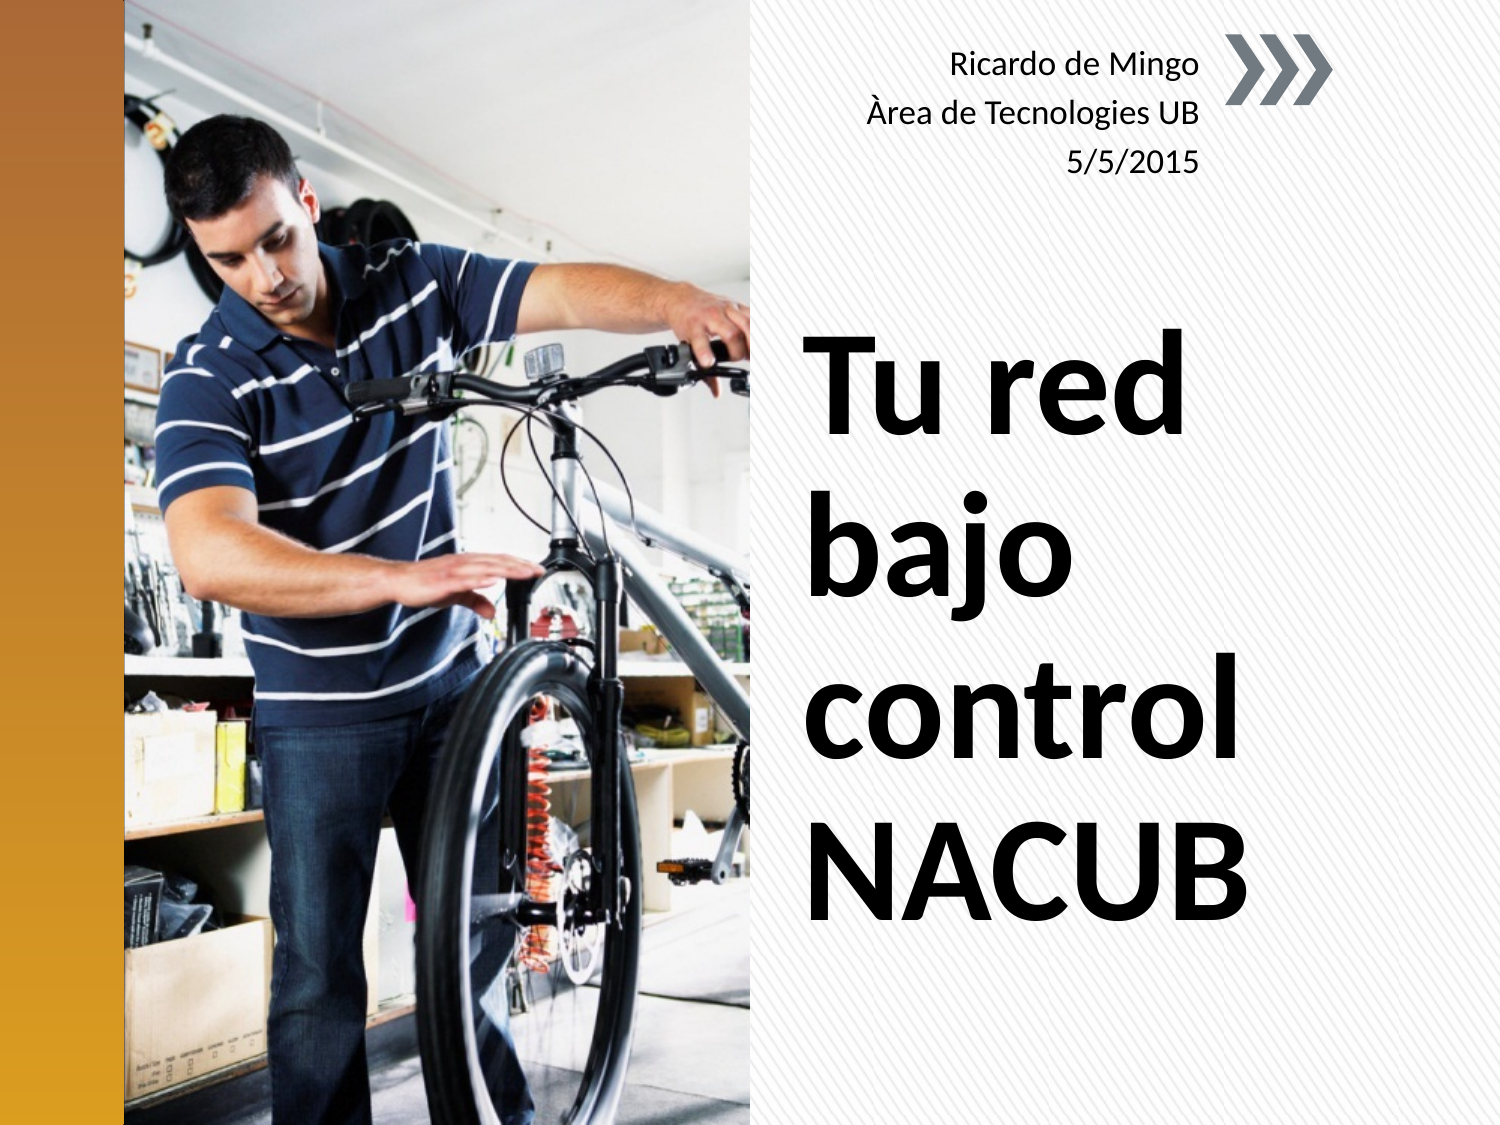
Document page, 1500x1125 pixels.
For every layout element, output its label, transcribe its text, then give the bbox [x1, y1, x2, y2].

title Tu red bajo control NACUB [787, 207, 1387, 1050]
subtitle Ricardo de Mingo Àrea de Tecnologies UB 5/5/2015 [787, 33, 1215, 189]
picture [123, 0, 750, 1125]
